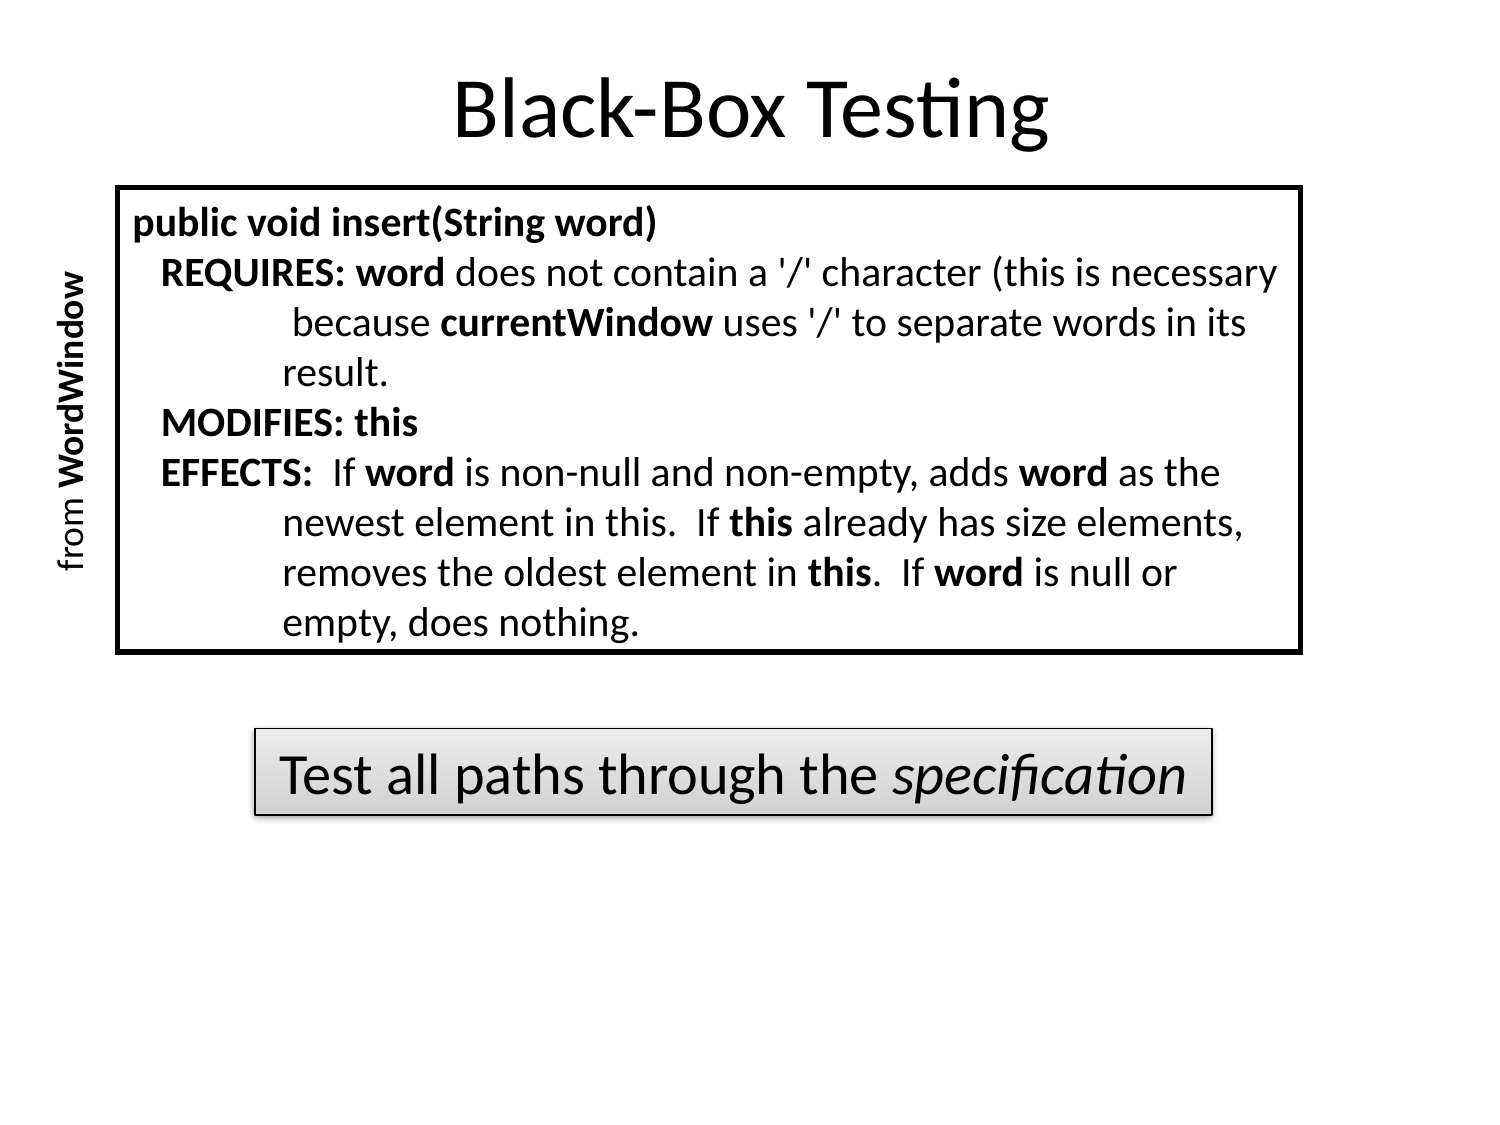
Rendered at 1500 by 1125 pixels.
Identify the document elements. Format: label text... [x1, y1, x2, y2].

title Black-Box Testing [76, 43, 1427, 163]
text_box public void insert(String word) REQUIRES: word does not contain a '/' character (this is necessary because currentWindow uses '/' to separate words in its result. MODIFIES: this EFFECTS: If word is non-null and non-empty, adds word as the newest element in this. If this already has size elements, removes the oldest element in this. If word is null or empty, does nothing. [117, 187, 1301, 653]
text_box from WordWindow [38, 257, 98, 586]
list Test all paths through the specification [254, 728, 1213, 816]
